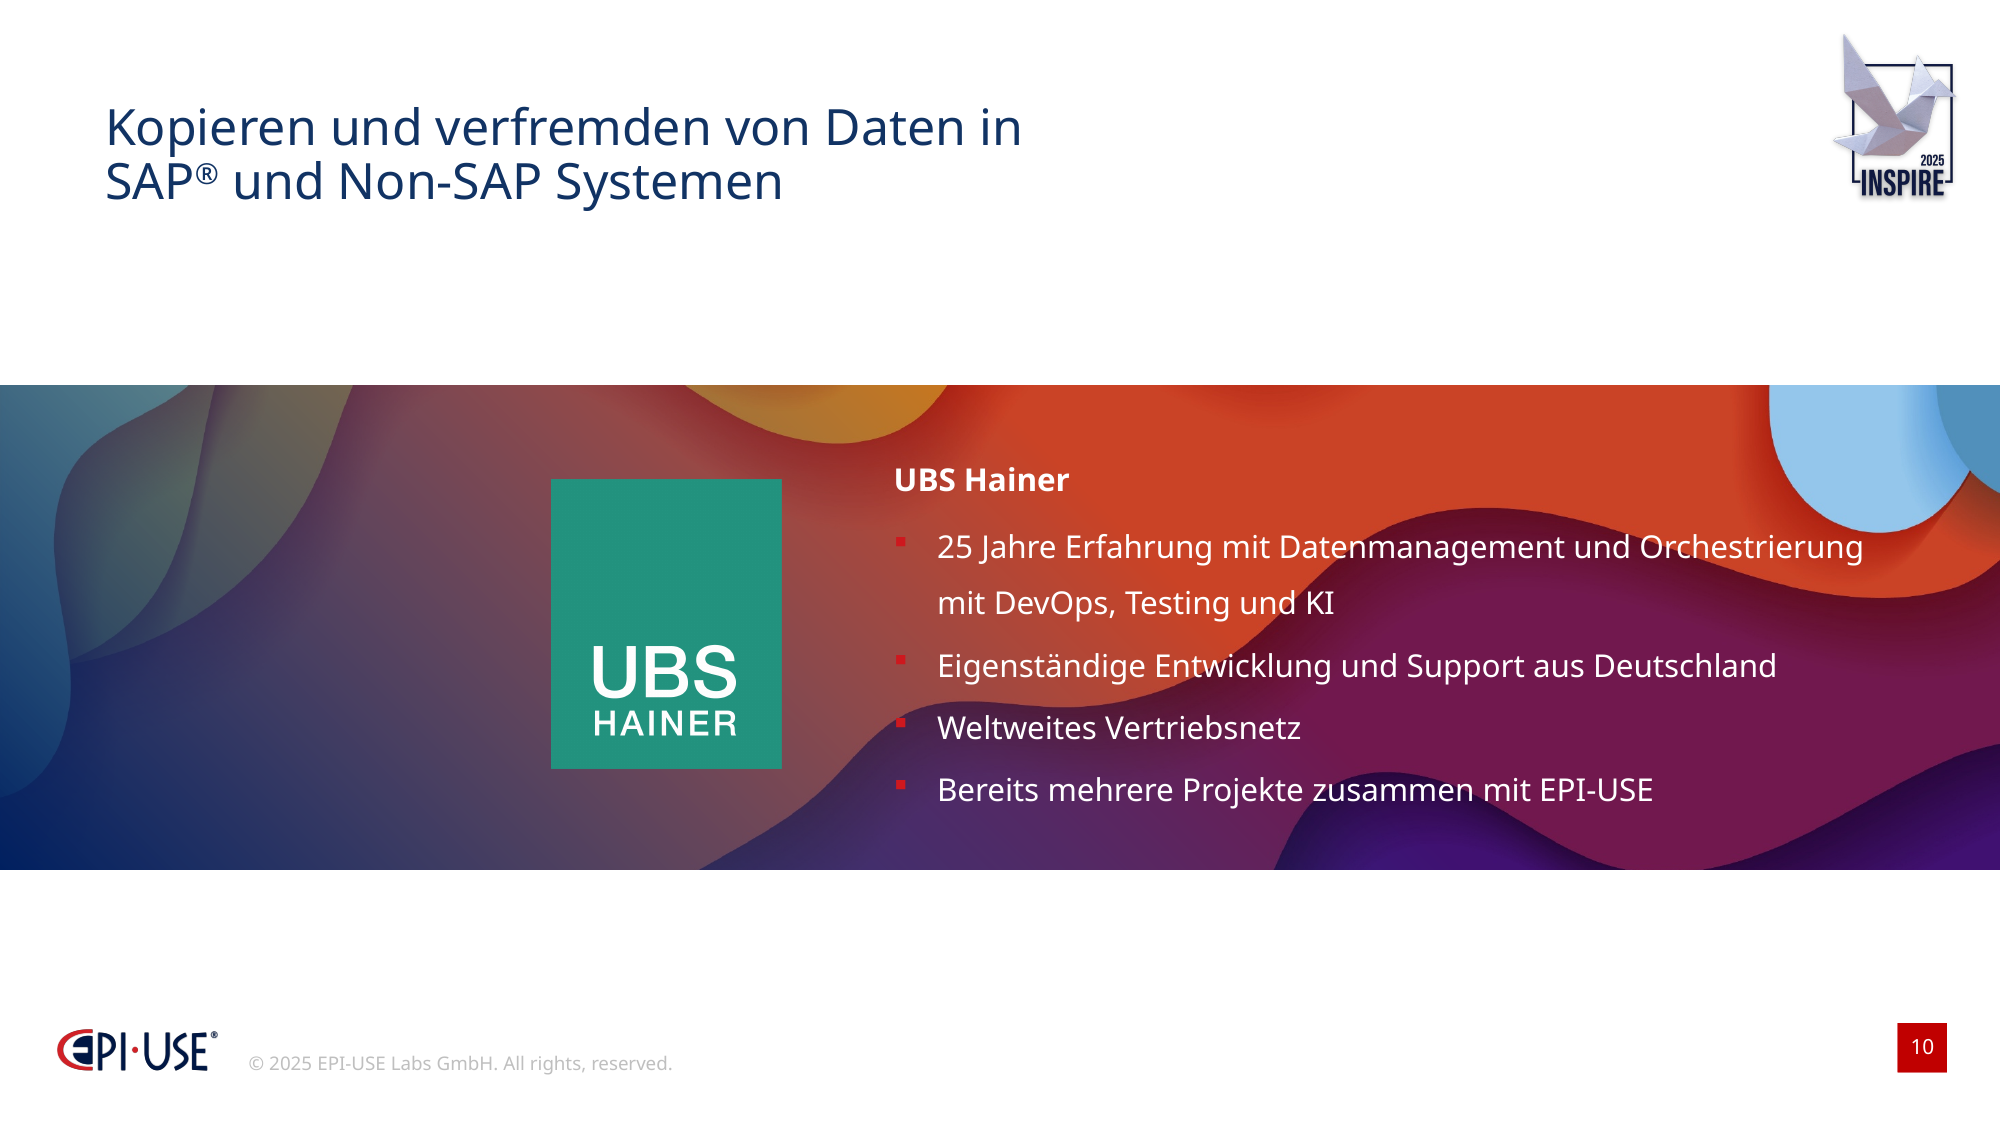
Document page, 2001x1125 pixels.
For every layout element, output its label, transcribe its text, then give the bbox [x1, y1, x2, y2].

picture [1803, 30, 1993, 219]
text_box Kopieren und verfremden von Daten in SAP® und Non-SAP Systemen [90, 95, 1113, 256]
picture [50, 1023, 225, 1077]
picture [0, 385, 2000, 870]
